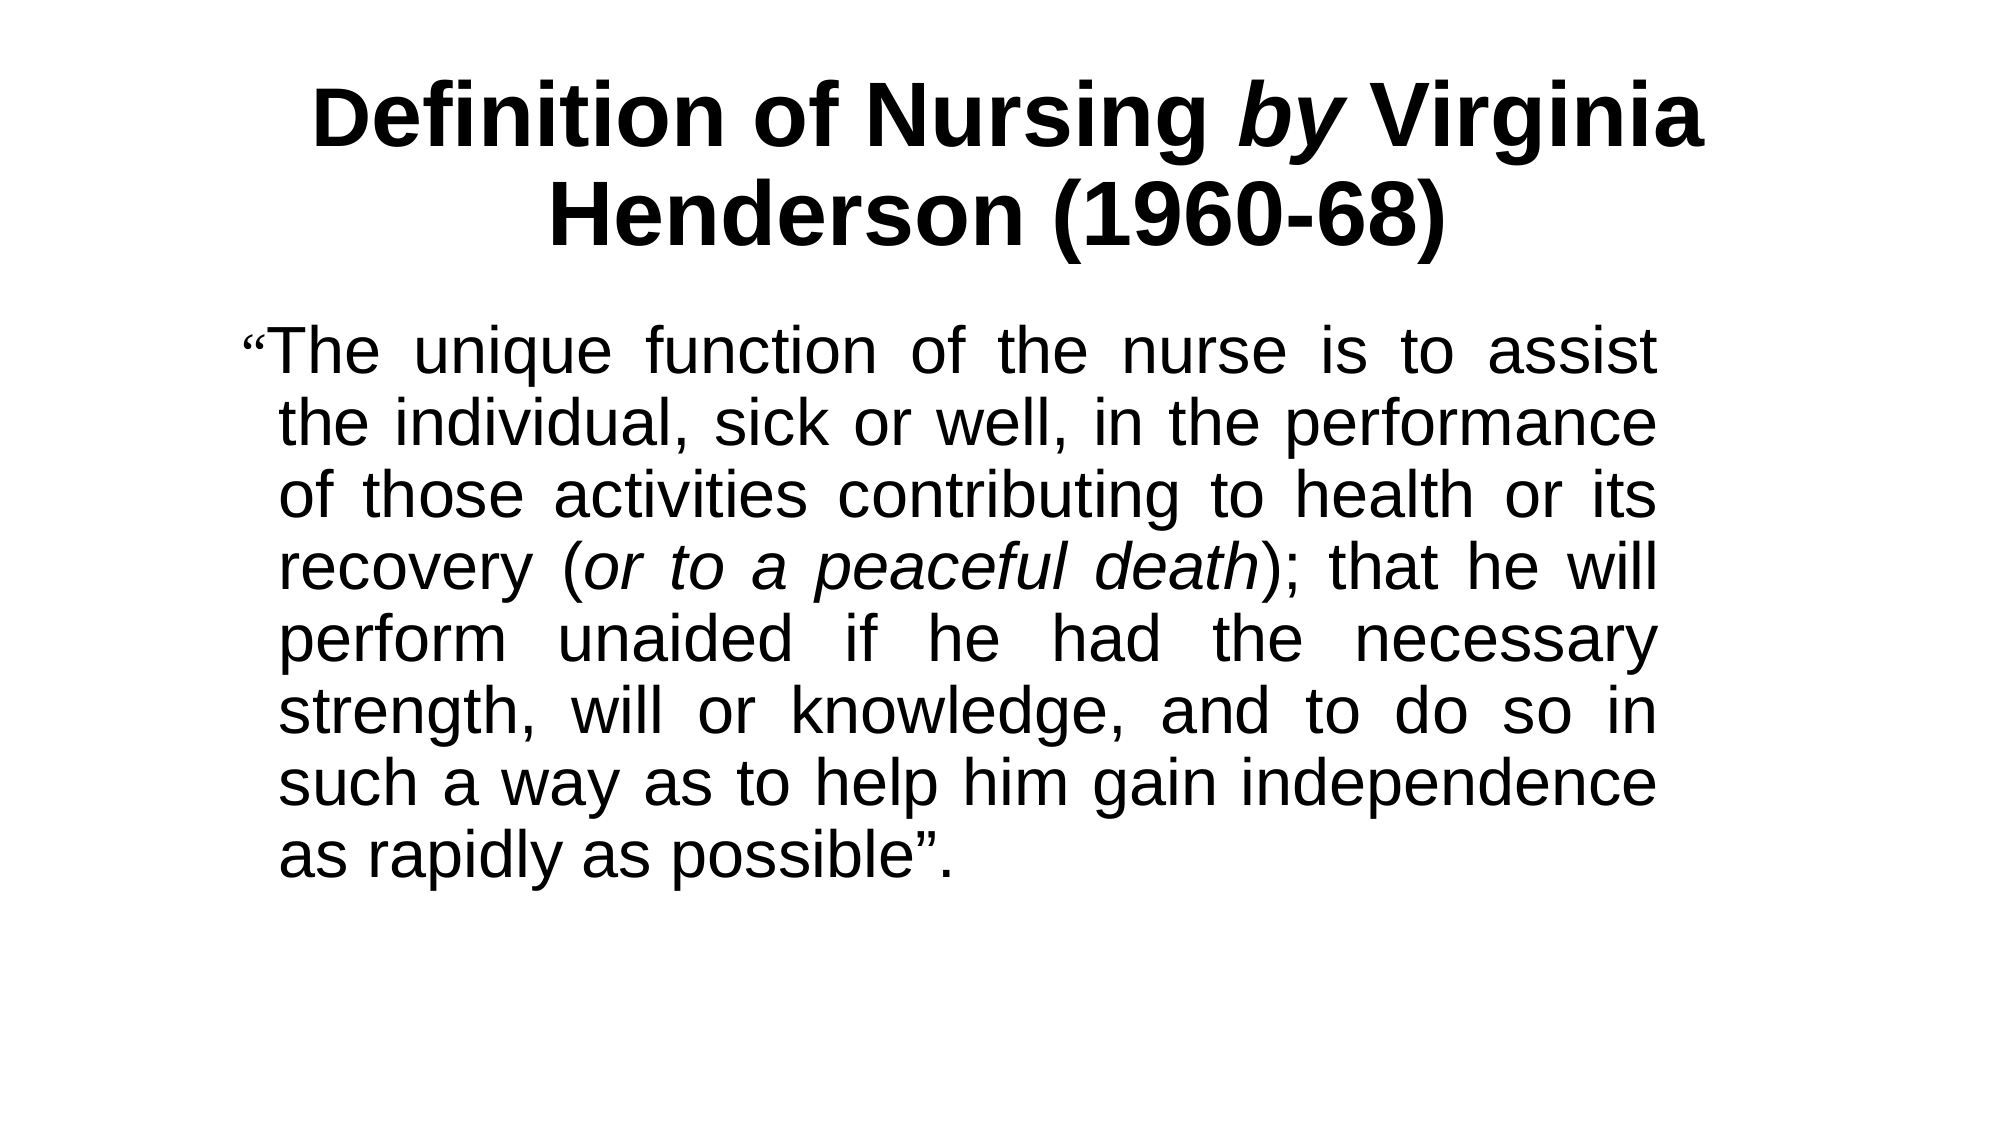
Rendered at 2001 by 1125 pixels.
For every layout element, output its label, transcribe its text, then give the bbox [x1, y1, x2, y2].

title Definition of Nursing by Virginia Henderson (1960-68) [167, 47, 1830, 285]
list “The unique function of the nurse is to assist the individual, sick or well, in the performance of those activities contributing to health or its recovery (or to a peaceful death); that he will perform unaided if he had the necessary strength, will or knowledge, and to do so in such a way as to help him gain independence as rapidly as possible”. [226, 308, 1675, 1005]
